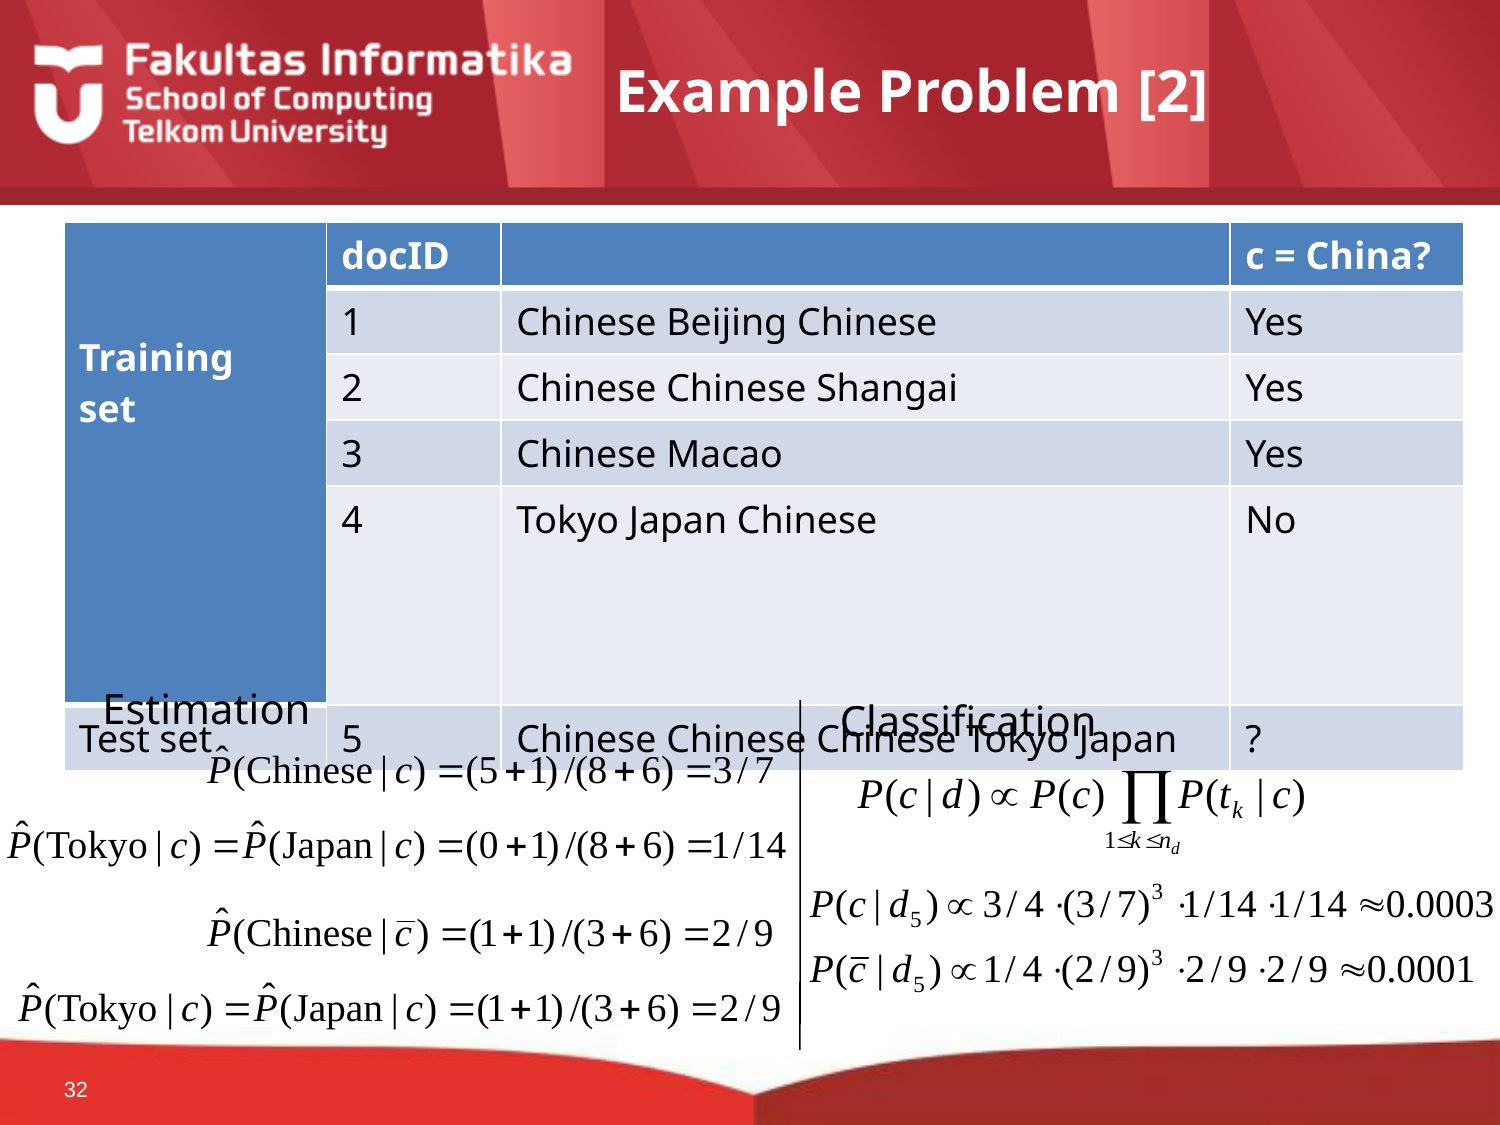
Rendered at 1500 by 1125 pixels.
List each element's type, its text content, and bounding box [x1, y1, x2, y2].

table_header docID [327, 223, 500, 285]
table_cell 4 [327, 487, 500, 675]
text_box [802, 874, 1500, 1001]
table_cell 2 [327, 355, 500, 419]
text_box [849, 762, 1313, 865]
text_box Estimation [87, 675, 600, 740]
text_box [199, 899, 780, 963]
title Example Problem [2] [600, 36, 1500, 142]
table_header c = China? [1231, 223, 1463, 285]
table_cell Chinese Beijing Chinese [502, 291, 1229, 353]
table_cell Chinese Chinese Chinese Tokyo Japan [801, 706, 1229, 770]
table_cell Chinese Chinese Chinese Tokyo Japan [600, 706, 799, 770]
table_cell Yes [1231, 291, 1463, 353]
slide_number 32 [63, 1058, 123, 1119]
table_cell Chinese Chinese Shangai [502, 355, 1229, 419]
table_cell 3 [327, 421, 500, 485]
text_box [199, 737, 783, 801]
text_box Classification [824, 687, 1338, 753]
table_header Training set [65, 223, 326, 702]
table_cell 1 [327, 291, 500, 353]
table_cell ? [1231, 706, 1463, 770]
table_cell Tokyo Japan Chinese [502, 487, 1229, 704]
table_header [502, 223, 1229, 285]
picture [0, 1024, 1500, 1125]
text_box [10, 974, 788, 1038]
table_cell Chinese Macao [502, 421, 1229, 485]
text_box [0, 812, 793, 876]
picture [0, 0, 1500, 205]
table_cell Test set [65, 708, 195, 770]
table_cell No [1231, 487, 1463, 704]
table_cell Yes [1231, 421, 1463, 485]
table_cell Yes [1231, 355, 1463, 419]
